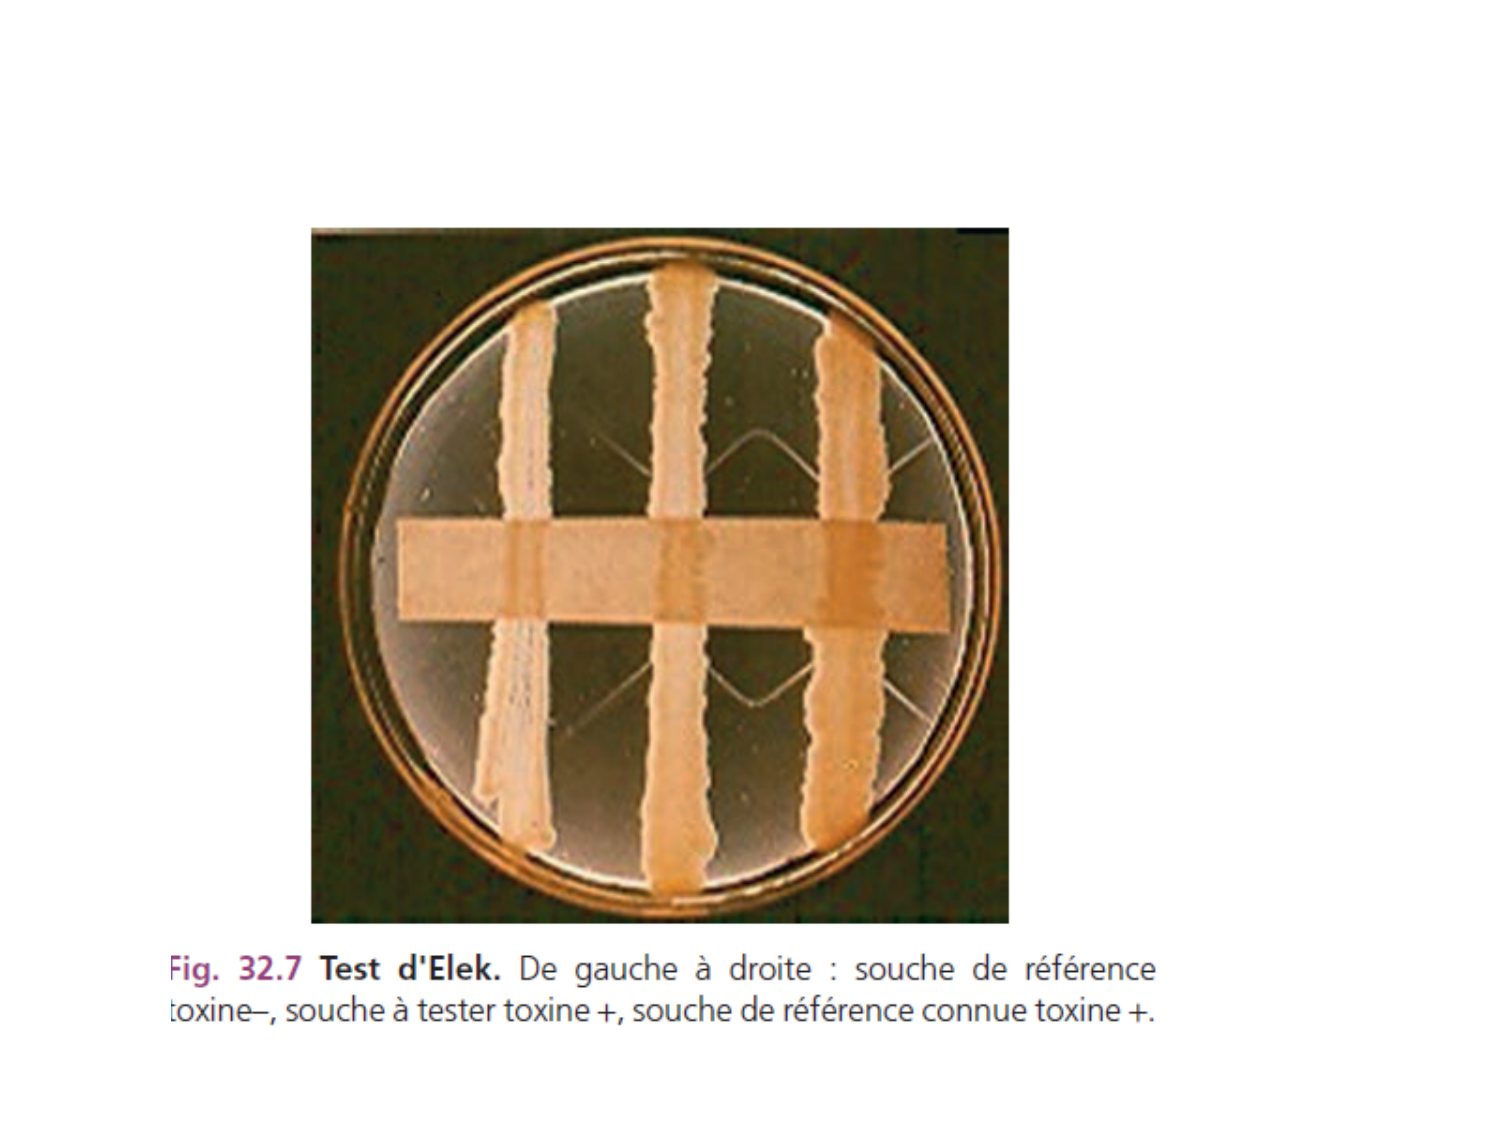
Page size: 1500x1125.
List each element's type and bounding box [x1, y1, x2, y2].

picture [170, 216, 1165, 1046]
